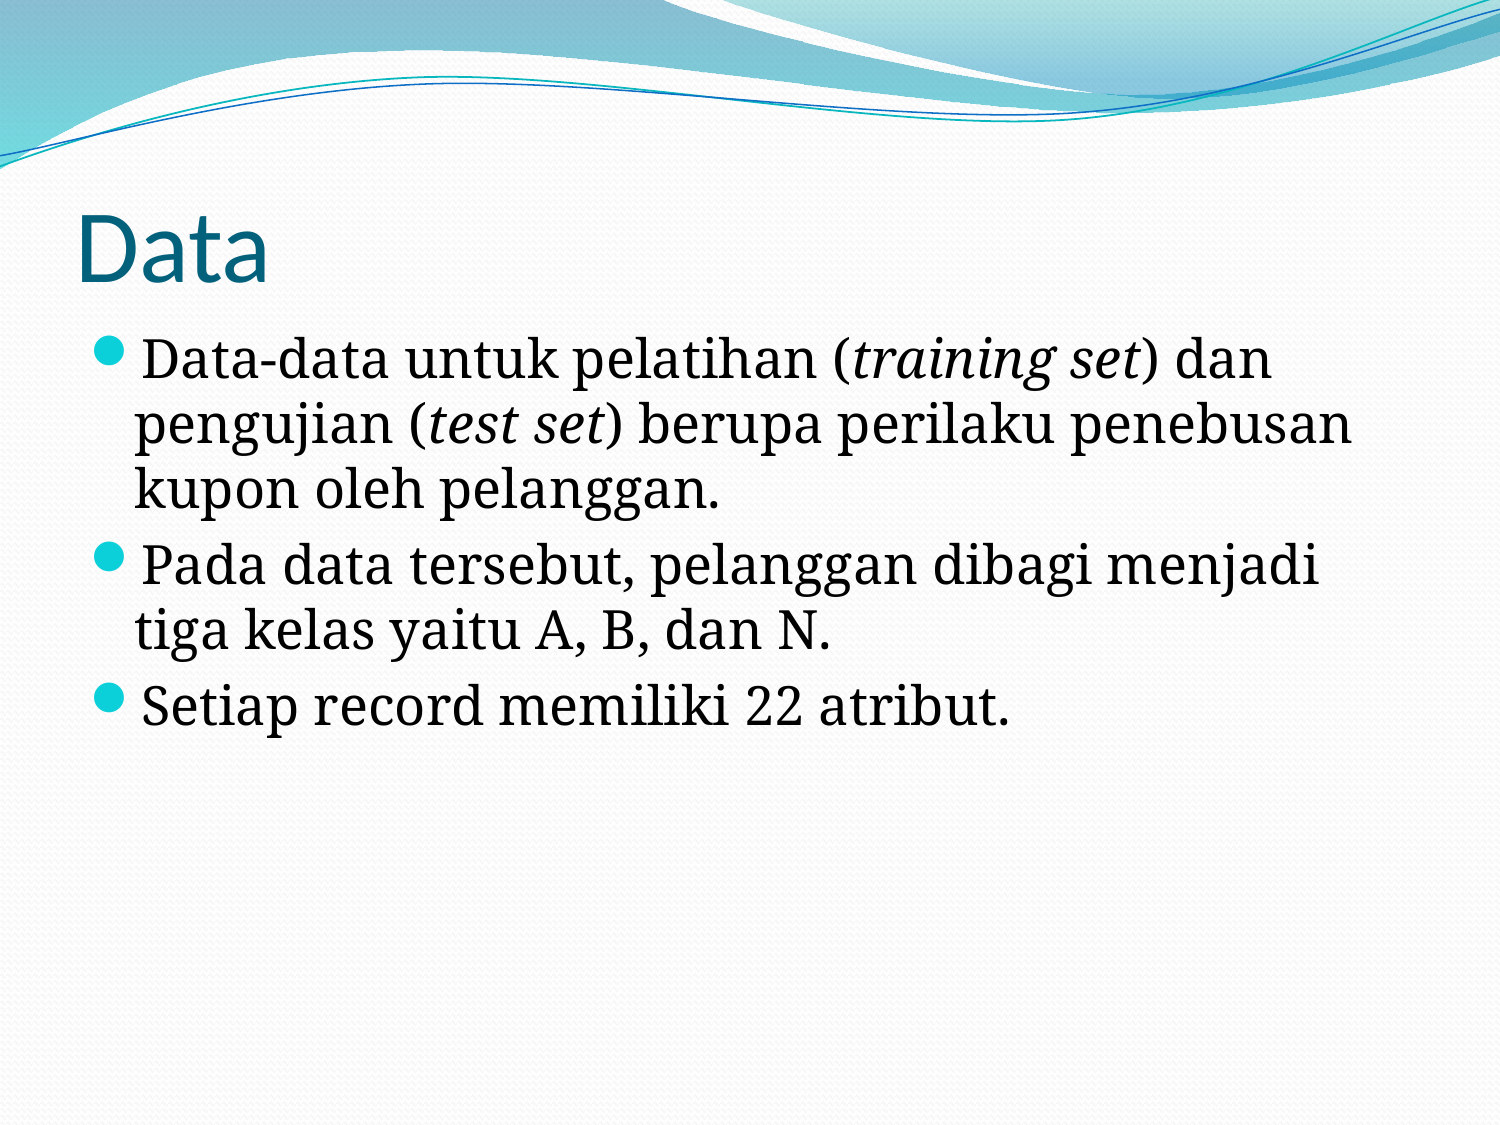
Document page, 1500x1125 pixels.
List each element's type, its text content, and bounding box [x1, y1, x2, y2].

title Data [75, 115, 1425, 303]
list Data-data untuk pelatihan (training set) dan pengujian (test set) berupa perilaku penebusan kupon oleh pelanggan. Pada data tersebut, pelanggan dibagi menjadi tiga kelas yaitu A, B, dan N. Setiap record memiliki 22 atribut. [75, 317, 1425, 1038]
